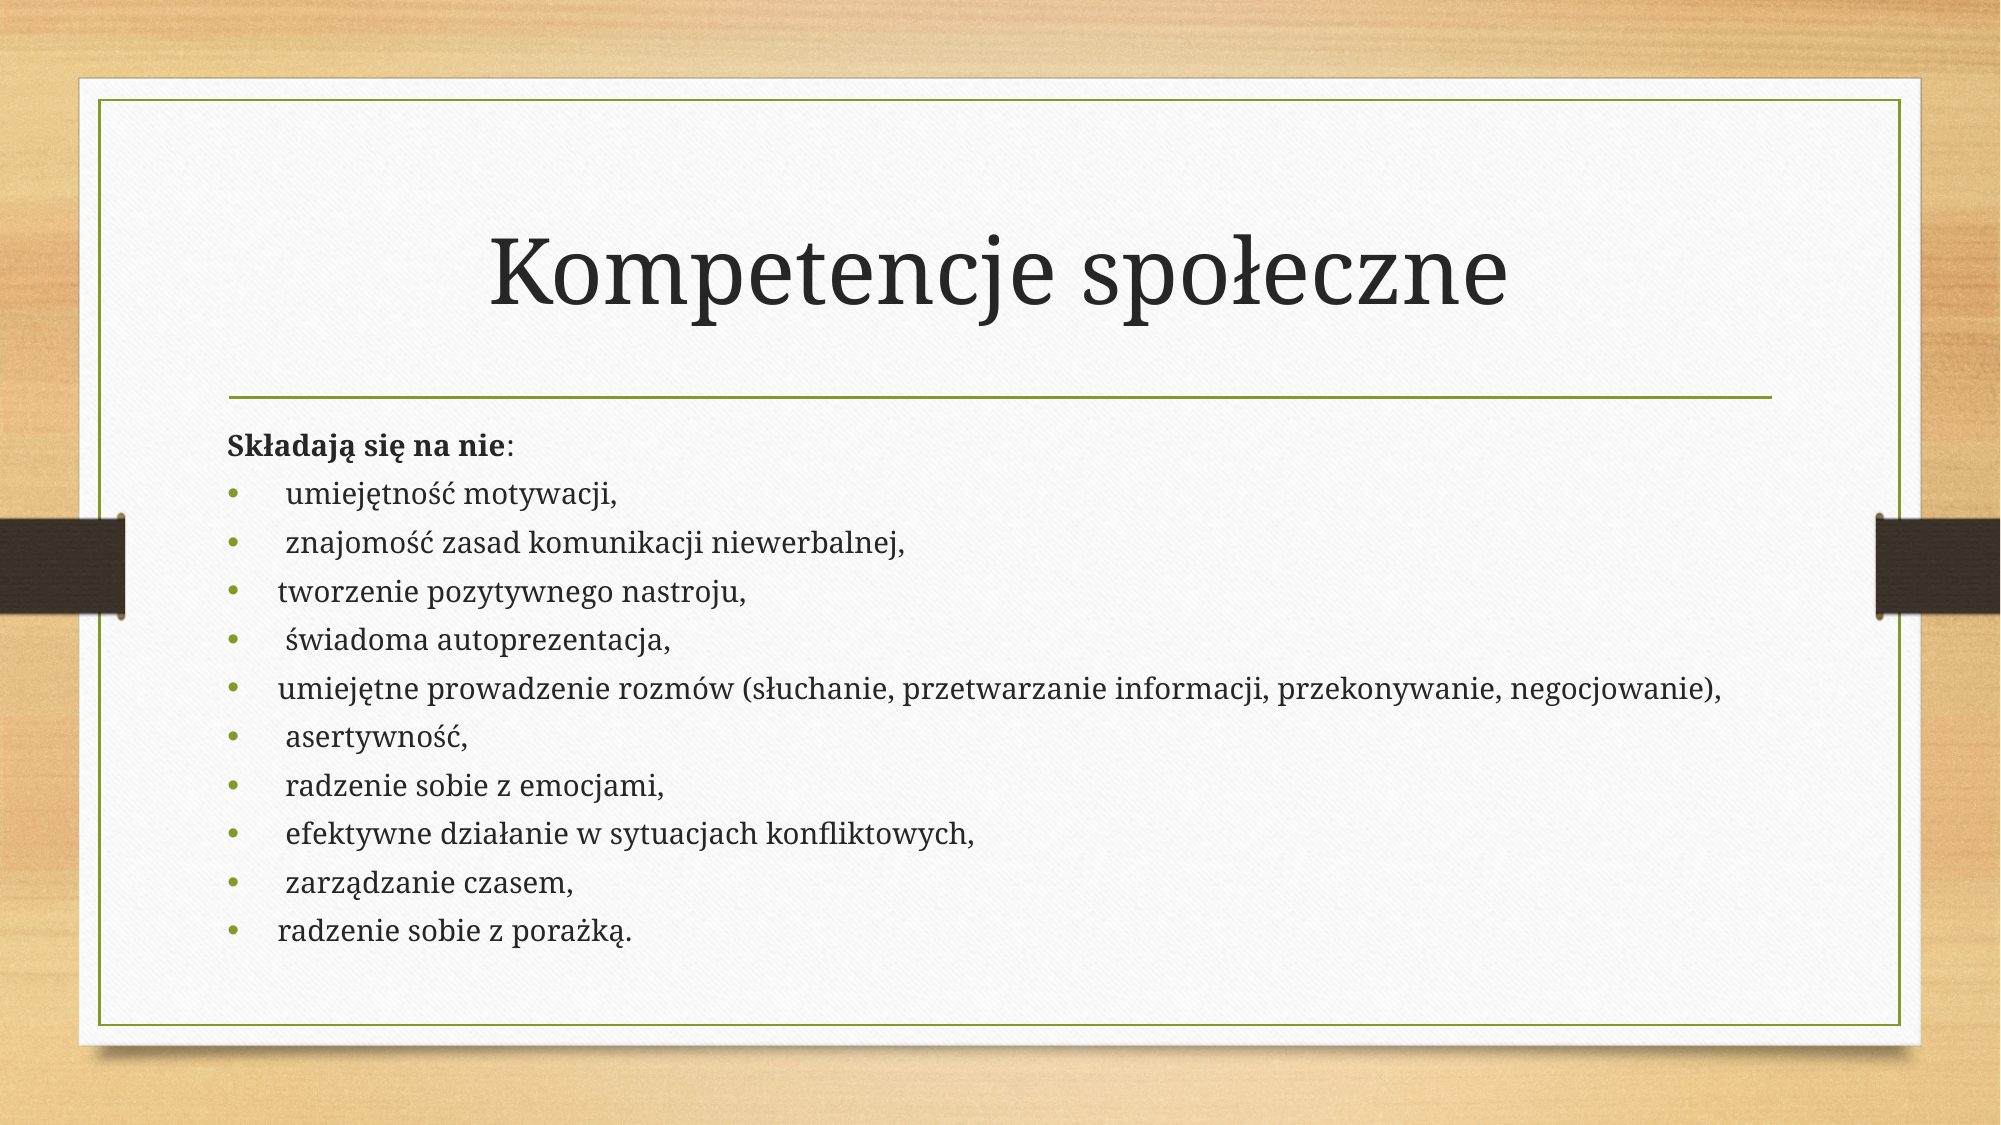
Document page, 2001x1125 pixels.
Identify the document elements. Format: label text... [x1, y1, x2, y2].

title Kompetencje społeczne [212, 161, 1788, 375]
list Składają się na nie: umiejętność motywacji, znajomość zasad komunikacji niewerbalnej, tworzenie pozytywnego nastroju, świadoma autoprezentacja, umiejętne prowadzenie rozmów (słuchanie, przetwarzanie informacji, przekonywanie, negocjowanie), asertywność, radzenie sobie z emocjami, efektywne działanie w sytuacjach konfliktowych, zarządzanie czasem, radzenie sobie z porażką. [212, 419, 1788, 964]
picture [0, 0, 2001, 1125]
